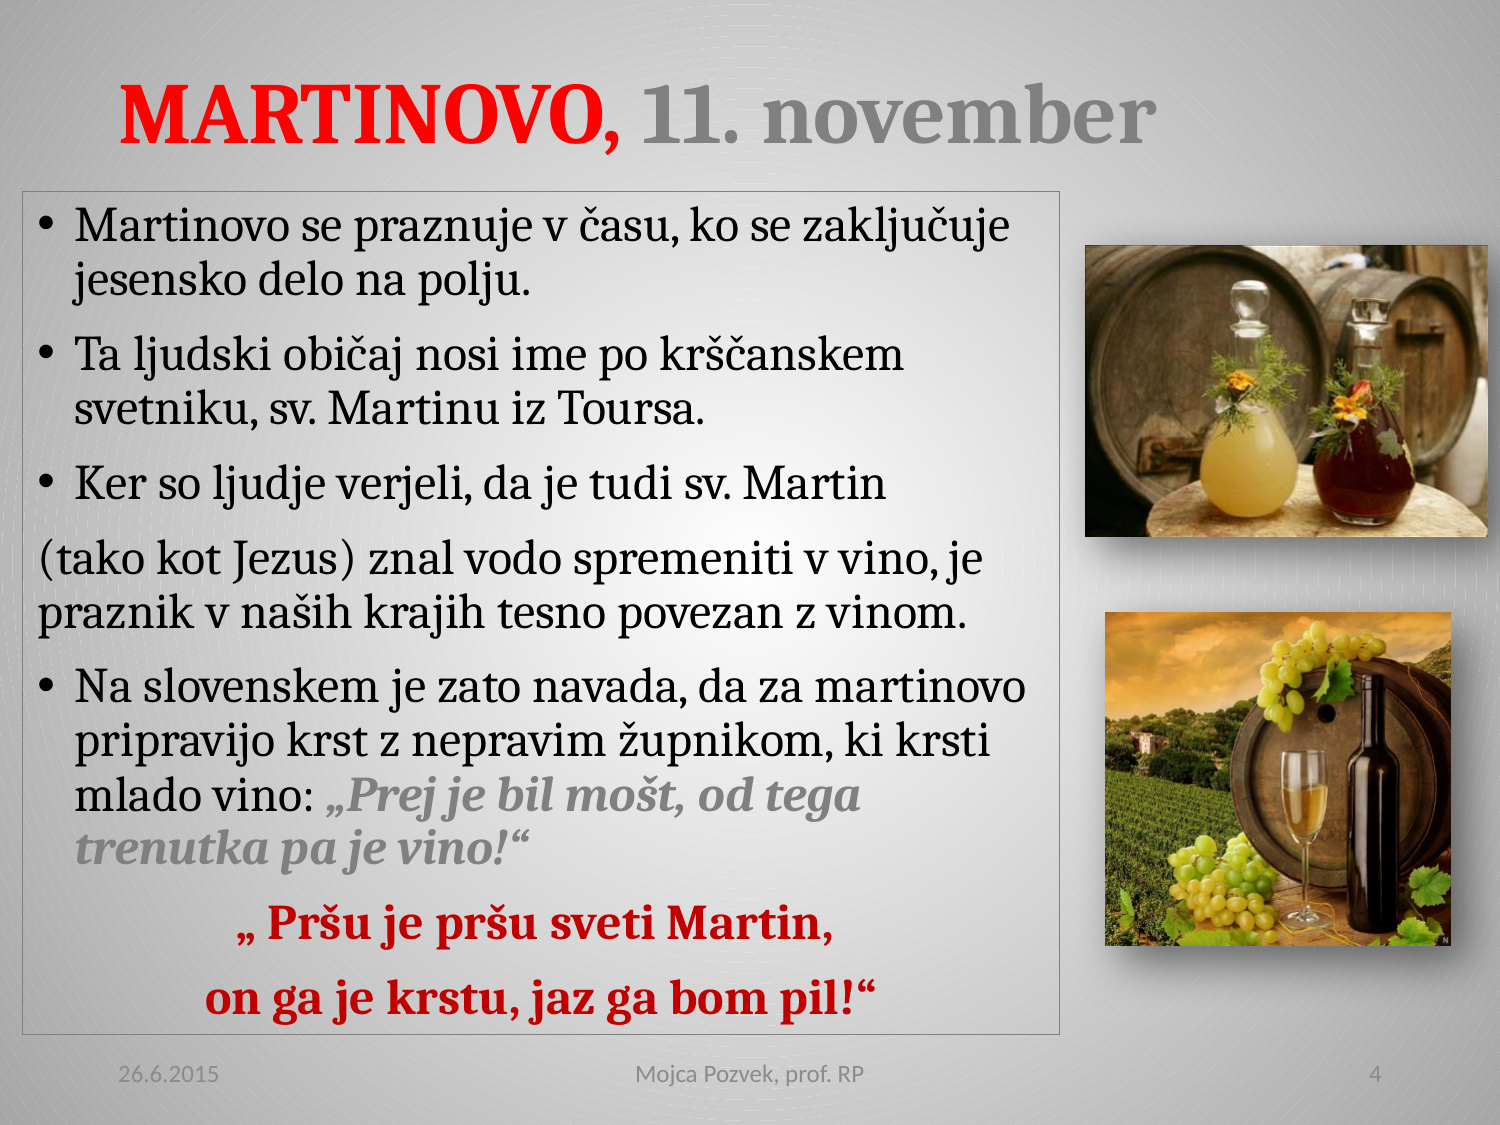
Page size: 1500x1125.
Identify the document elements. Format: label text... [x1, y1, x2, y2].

slide_number 4 [1059, 1042, 1397, 1103]
picture [1105, 612, 1451, 946]
picture [1085, 245, 1488, 537]
footer Mojca Pozvek, prof. RP [496, 1042, 1004, 1103]
title MARTINOVO, 11. november [103, 59, 1397, 170]
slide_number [103, 1042, 441, 1103]
list Martinovo se praznuje v času, ko se zaključuje jesensko delo na polju. Ta ljudski običaj nosi ime po krščanskem svetniku, sv. Martinu iz Toursa. Ker so ljudje verjeli, da je tudi sv. Martin (tako kot Jezus) znal vodo spremeniti v vino, je praznik v naših krajih tesno povezan z vinom. Na slovenskem je zato navada, da za martinovo pripravijo krst z nepravim župnikom, ki krsti mlado vino: „Prej je bil mošt, od tega trenutka pa je vino!“ „ Pršu je pršu sveti Martin, on ga je krstu, jaz ga bom pil!“ [22, 191, 1060, 1035]
